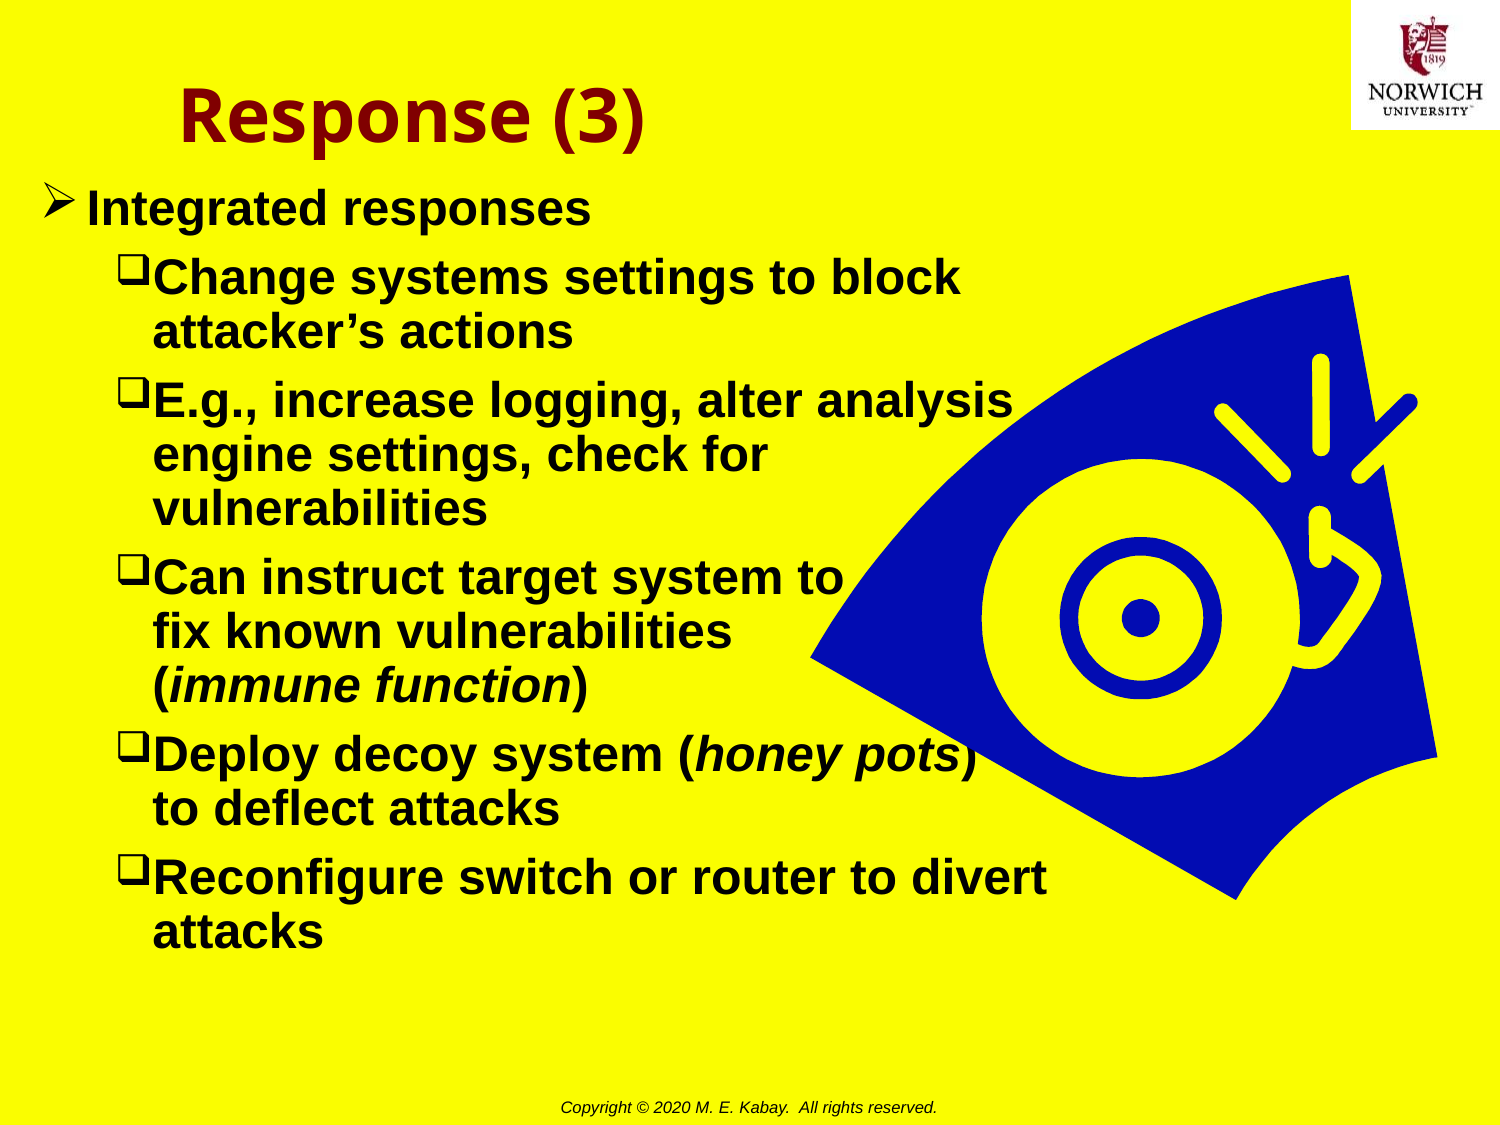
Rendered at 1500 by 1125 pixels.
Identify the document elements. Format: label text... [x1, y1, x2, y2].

picture [1351, 0, 1500, 130]
list Integrated responses Change systems settings to block attacker’s actions E.g., increase logging, alter analysis engine settings, check for vulnerabilities Can instruct target system to fix known vulnerabilities (immune function) Deploy decoy system (honey pots) to deflect attacks Reconfigure switch or router to divert attacks [24, 174, 1201, 988]
picture [809, 274, 1438, 901]
title Response (3) [161, 24, 1339, 213]
